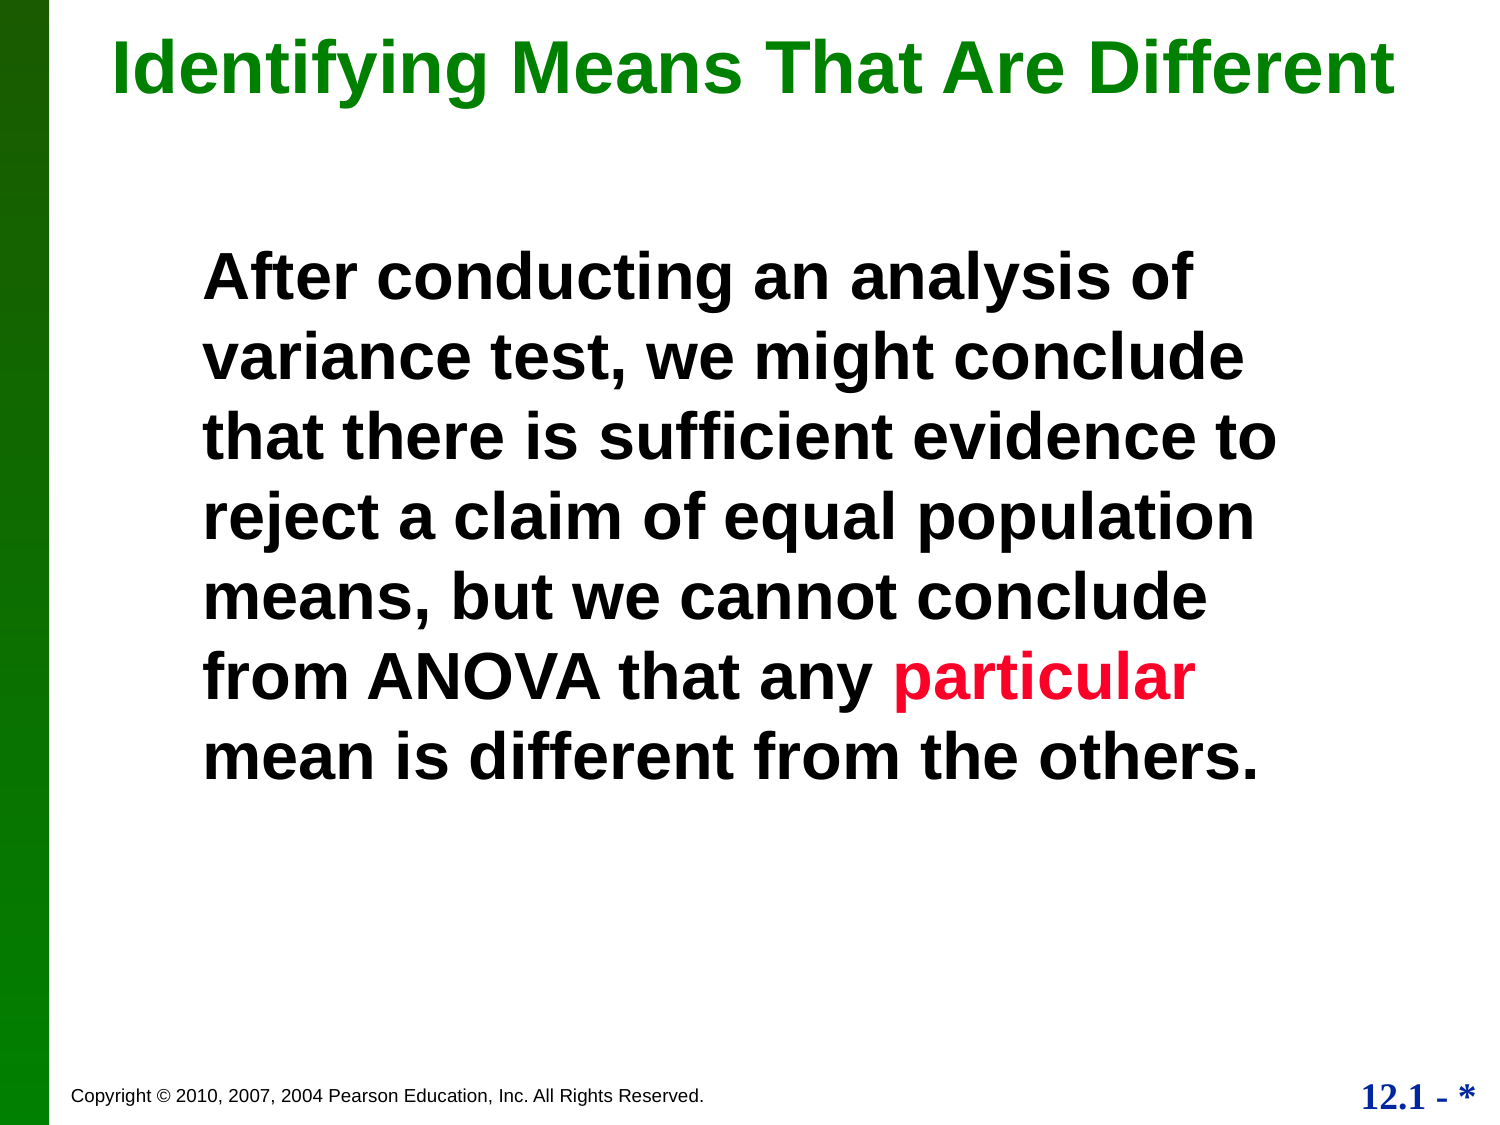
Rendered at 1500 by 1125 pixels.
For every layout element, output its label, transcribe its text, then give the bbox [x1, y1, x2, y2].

text_box Identifying Means That Are Different [95, 21, 1413, 118]
text_box After conducting an analysis of variance test, we might conclude that there is sufficient evidence to reject a claim of equal population means, but we cannot conclude from ANOVA that any particular mean is different from the others. [187, 225, 1375, 800]
